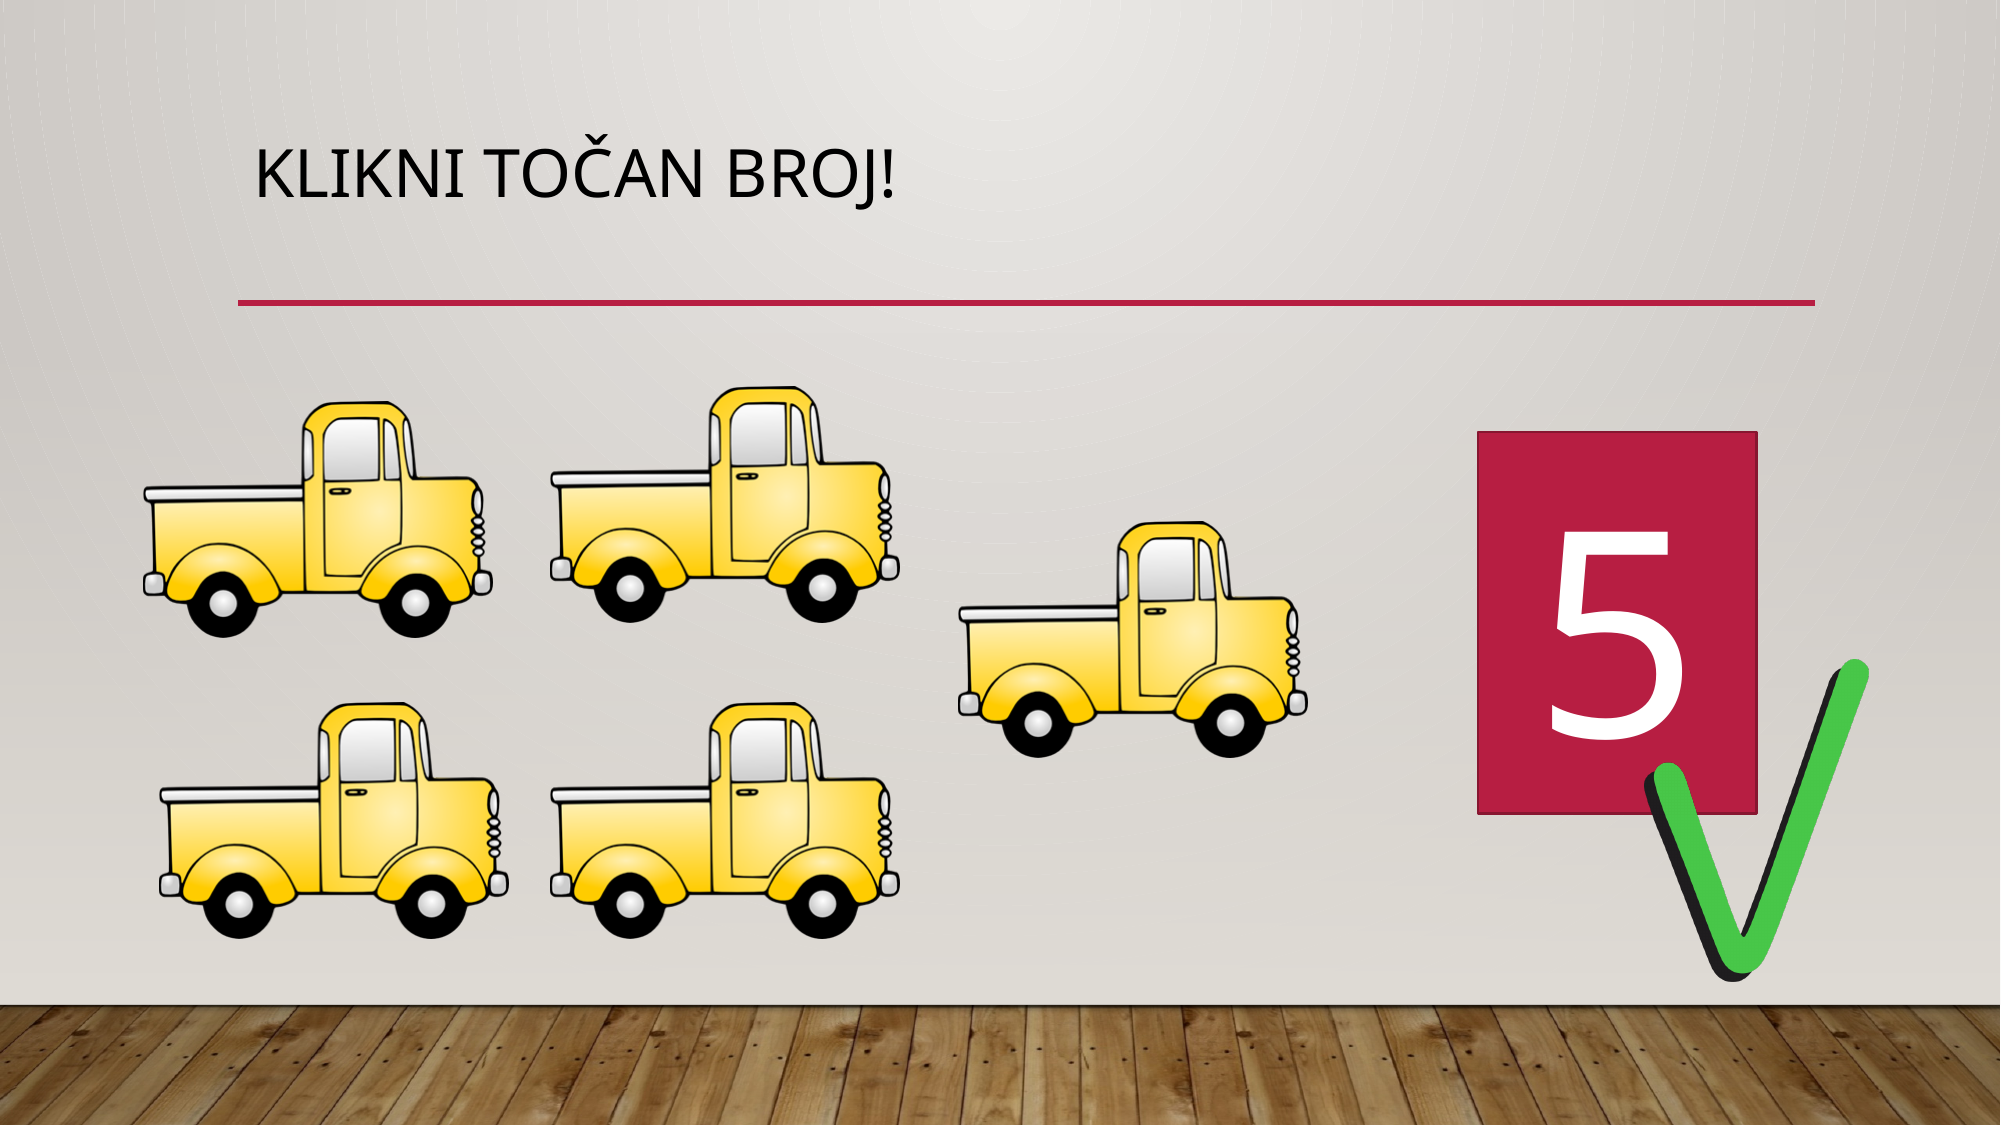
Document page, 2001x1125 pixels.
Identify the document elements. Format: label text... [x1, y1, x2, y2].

picture [550, 702, 900, 939]
picture [1643, 659, 1869, 983]
text_box 5 [1477, 431, 1758, 815]
title Klikni točan broj! [238, 131, 1814, 305]
picture [957, 520, 1308, 758]
picture [159, 702, 510, 940]
picture [0, 1005, 2000, 1125]
picture [550, 386, 900, 624]
picture [143, 401, 493, 638]
